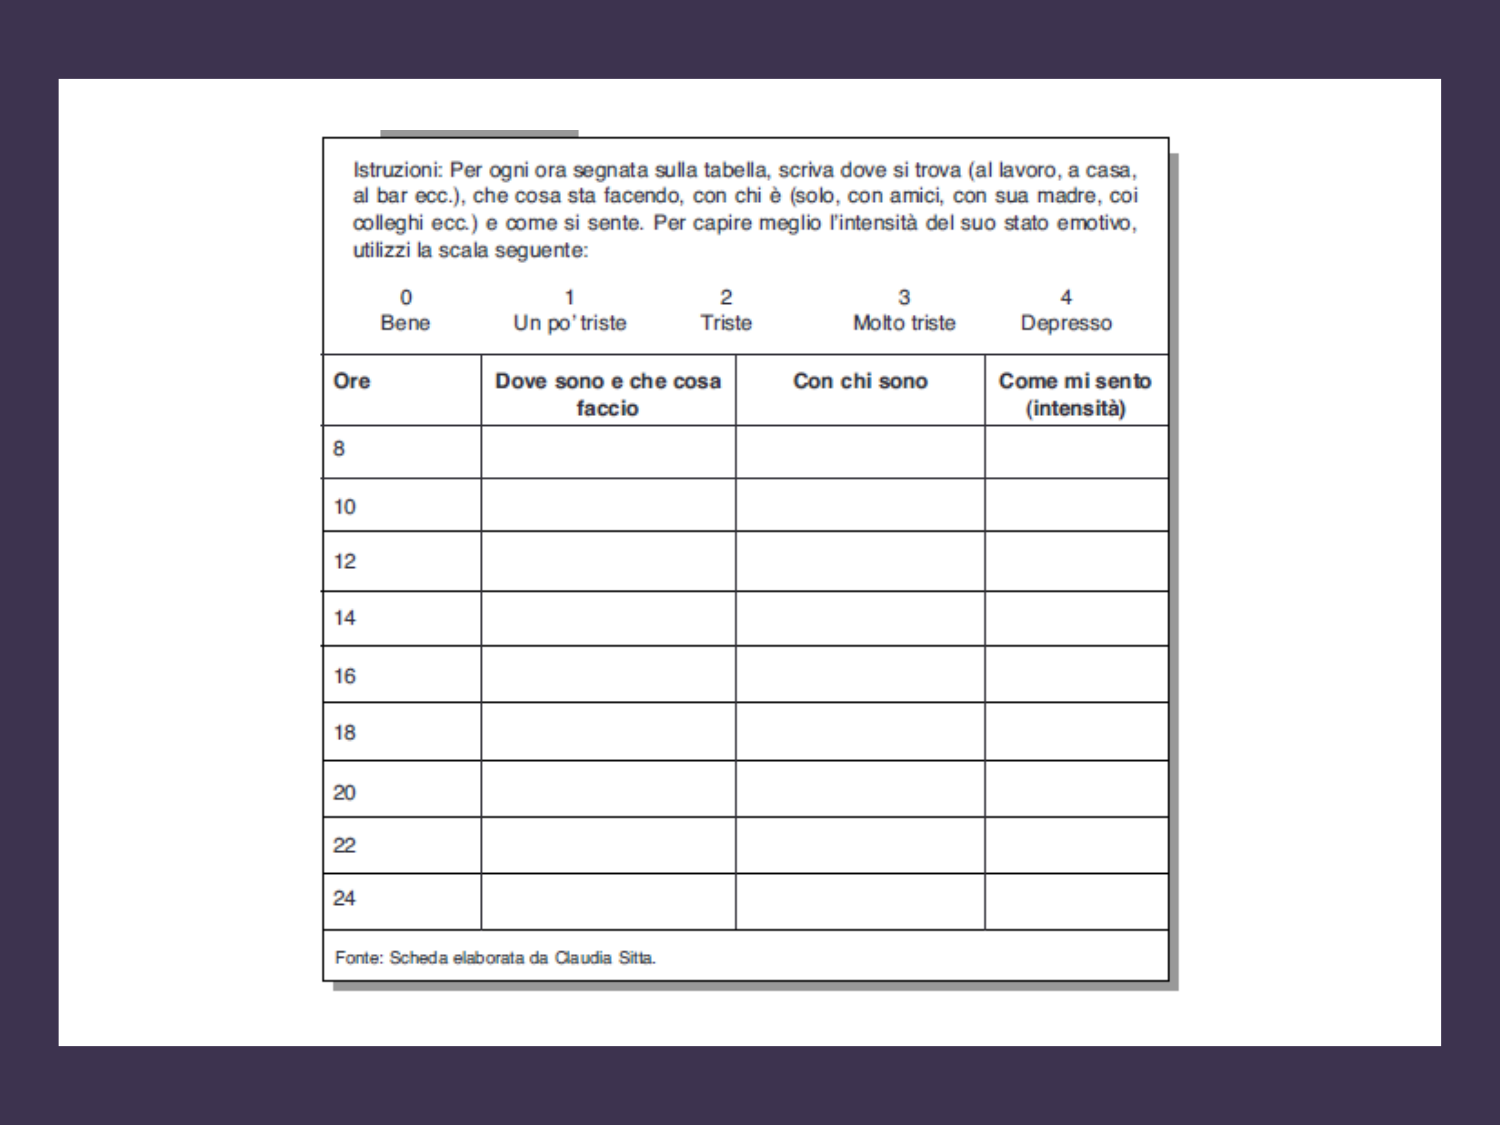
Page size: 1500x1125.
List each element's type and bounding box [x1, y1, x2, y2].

picture [318, 130, 1181, 995]
text_box [58, 78, 1442, 1047]
text_box [0, 0, 1500, 1125]
